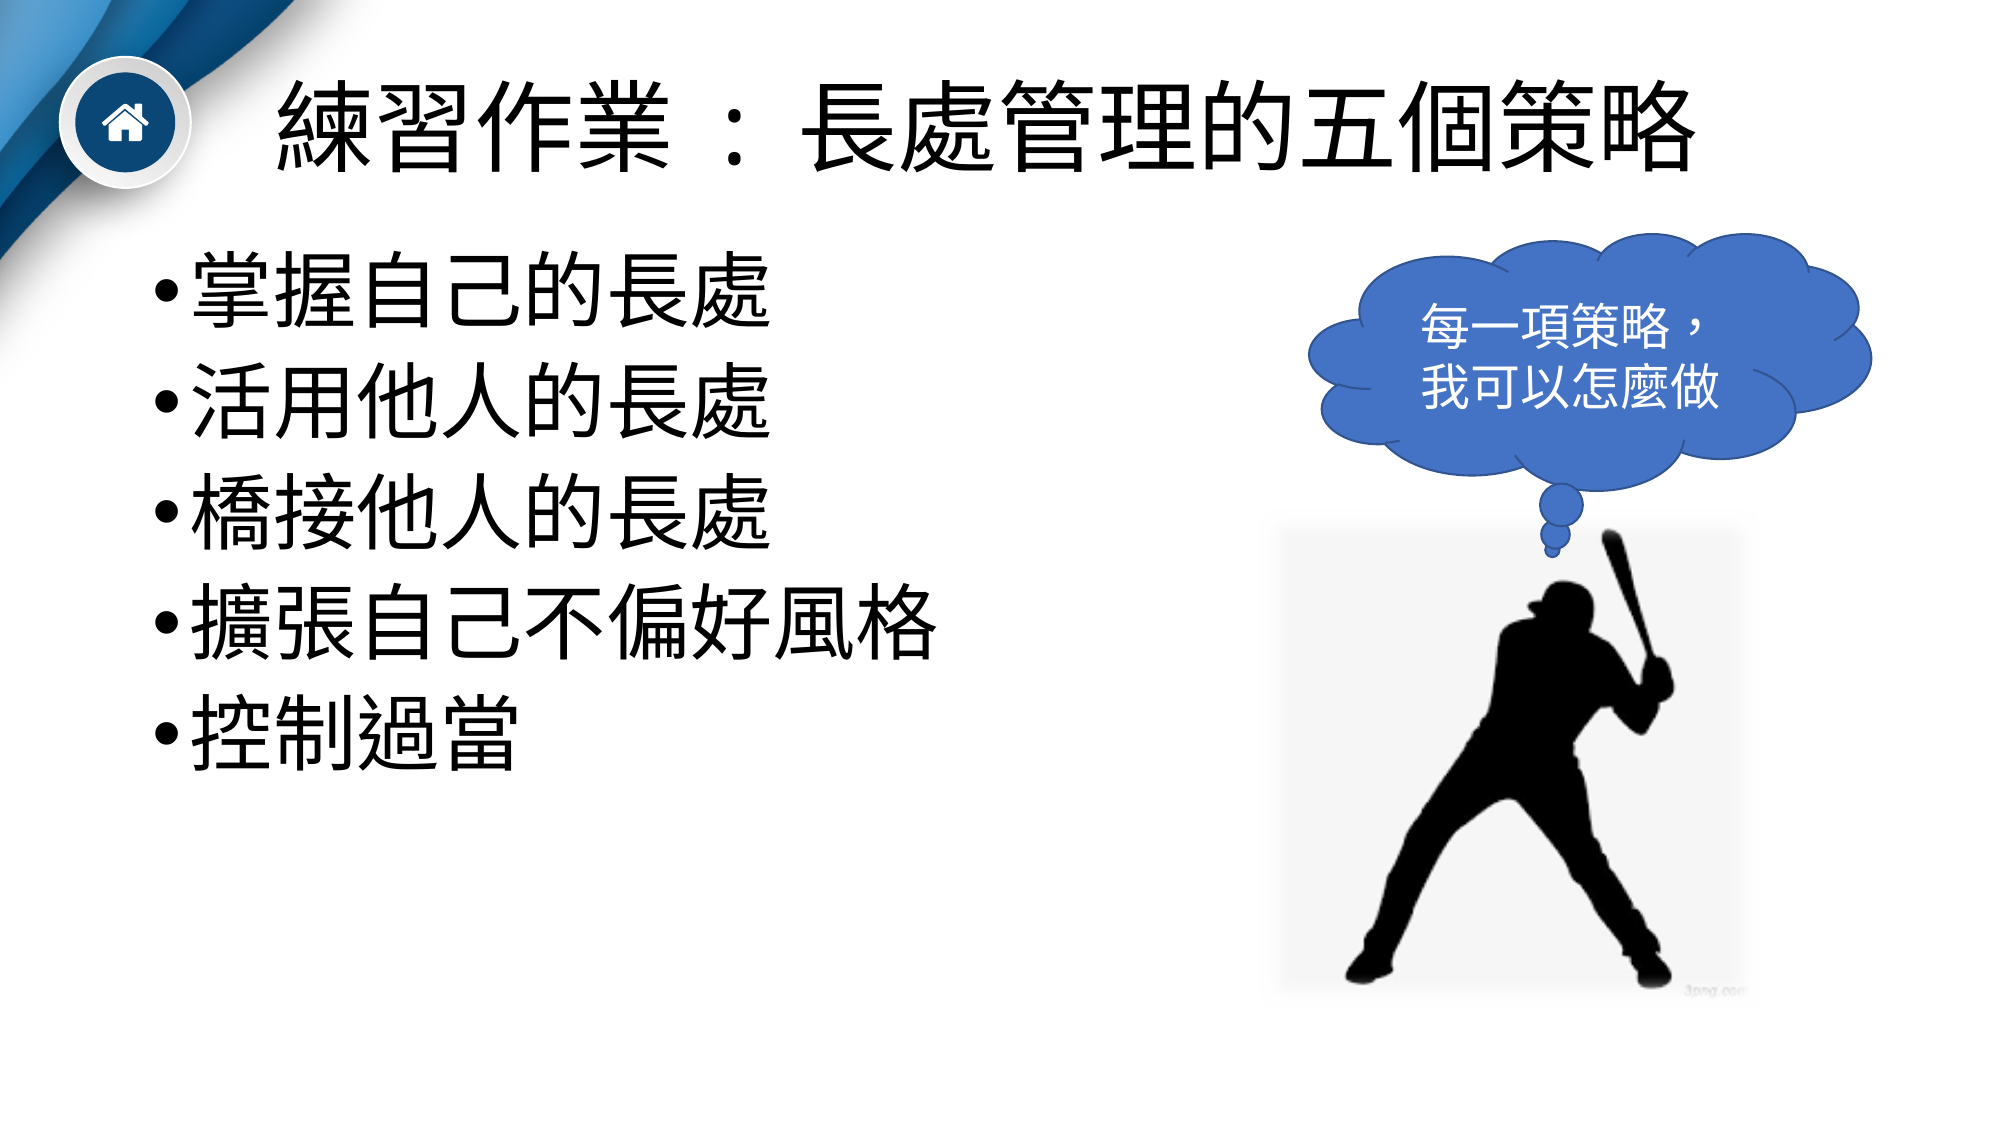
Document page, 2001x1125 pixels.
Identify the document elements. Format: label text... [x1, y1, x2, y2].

list 掌握自己的長處 活用他人的長處 橋接他人的長處 擴張自己不偏好風格 控制過當 [137, 242, 1741, 1014]
text_box 每一項策略，我可以怎麼做 [1307, 233, 1873, 508]
picture [0, 0, 363, 324]
title 練習作業 : 長處管理的五個策略 [259, 59, 1863, 206]
picture [1259, 508, 1760, 1009]
